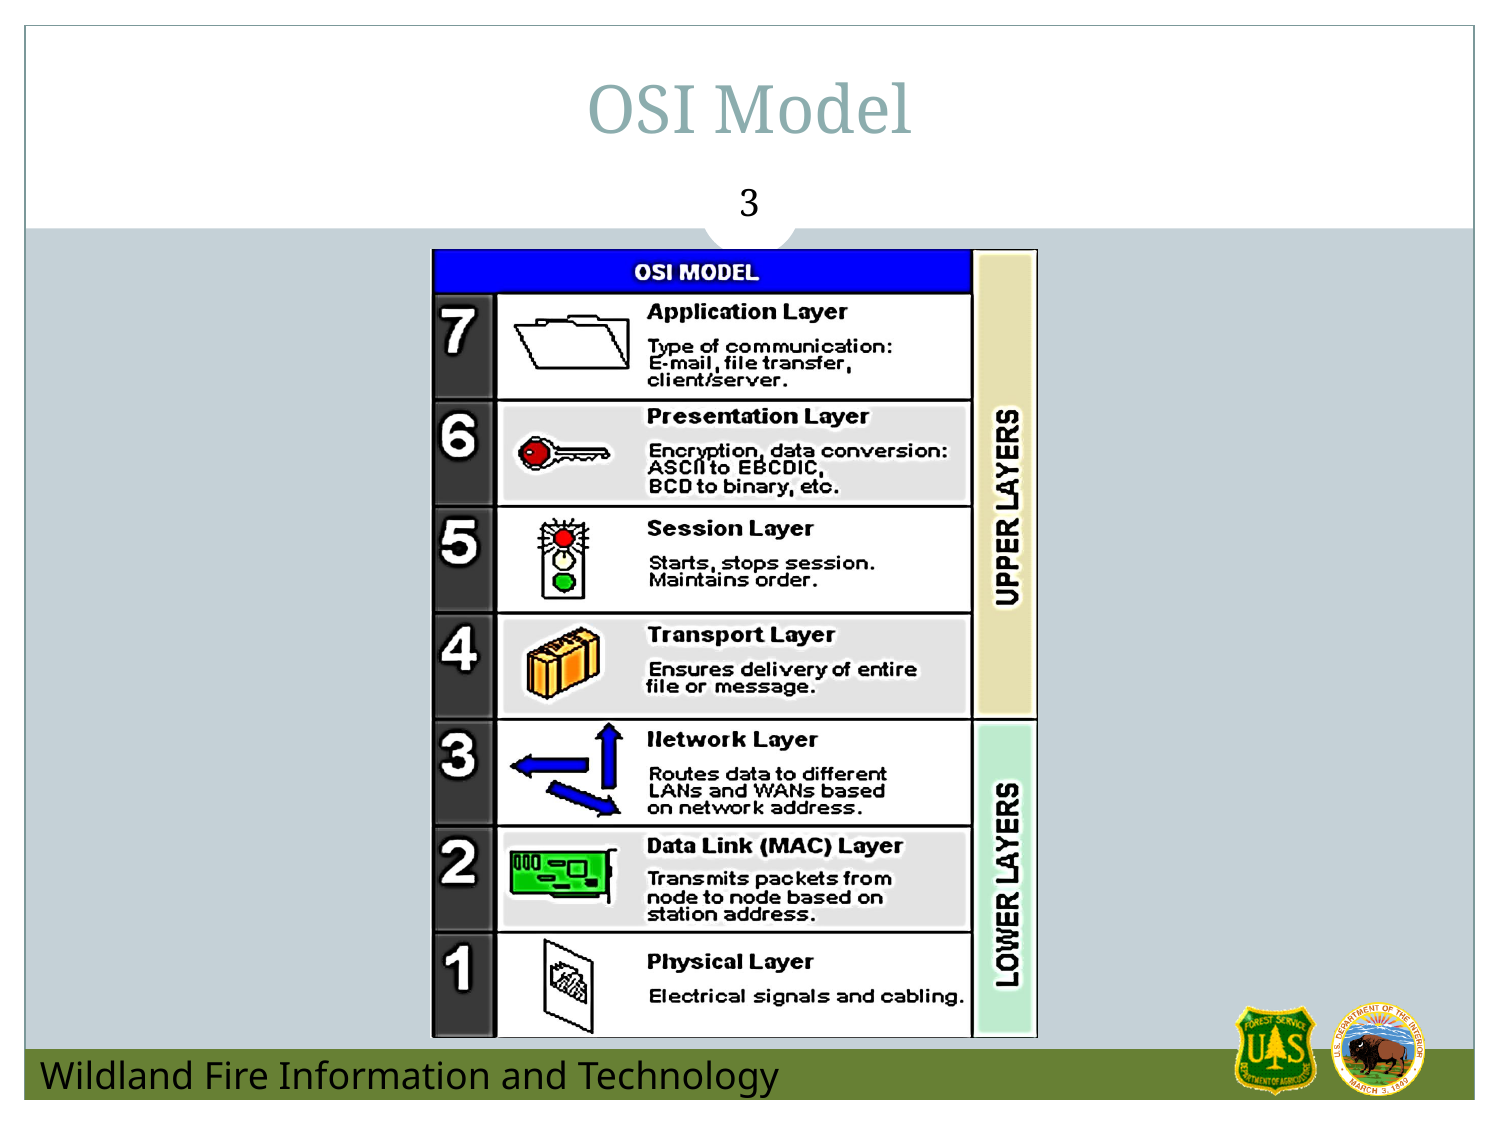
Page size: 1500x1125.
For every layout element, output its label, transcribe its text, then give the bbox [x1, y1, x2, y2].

title OSI Model [49, 37, 1450, 162]
picture [1331, 1002, 1425, 1096]
slide_number 3 [694, 168, 805, 241]
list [430, 249, 1038, 1038]
picture [1234, 1005, 1317, 1096]
